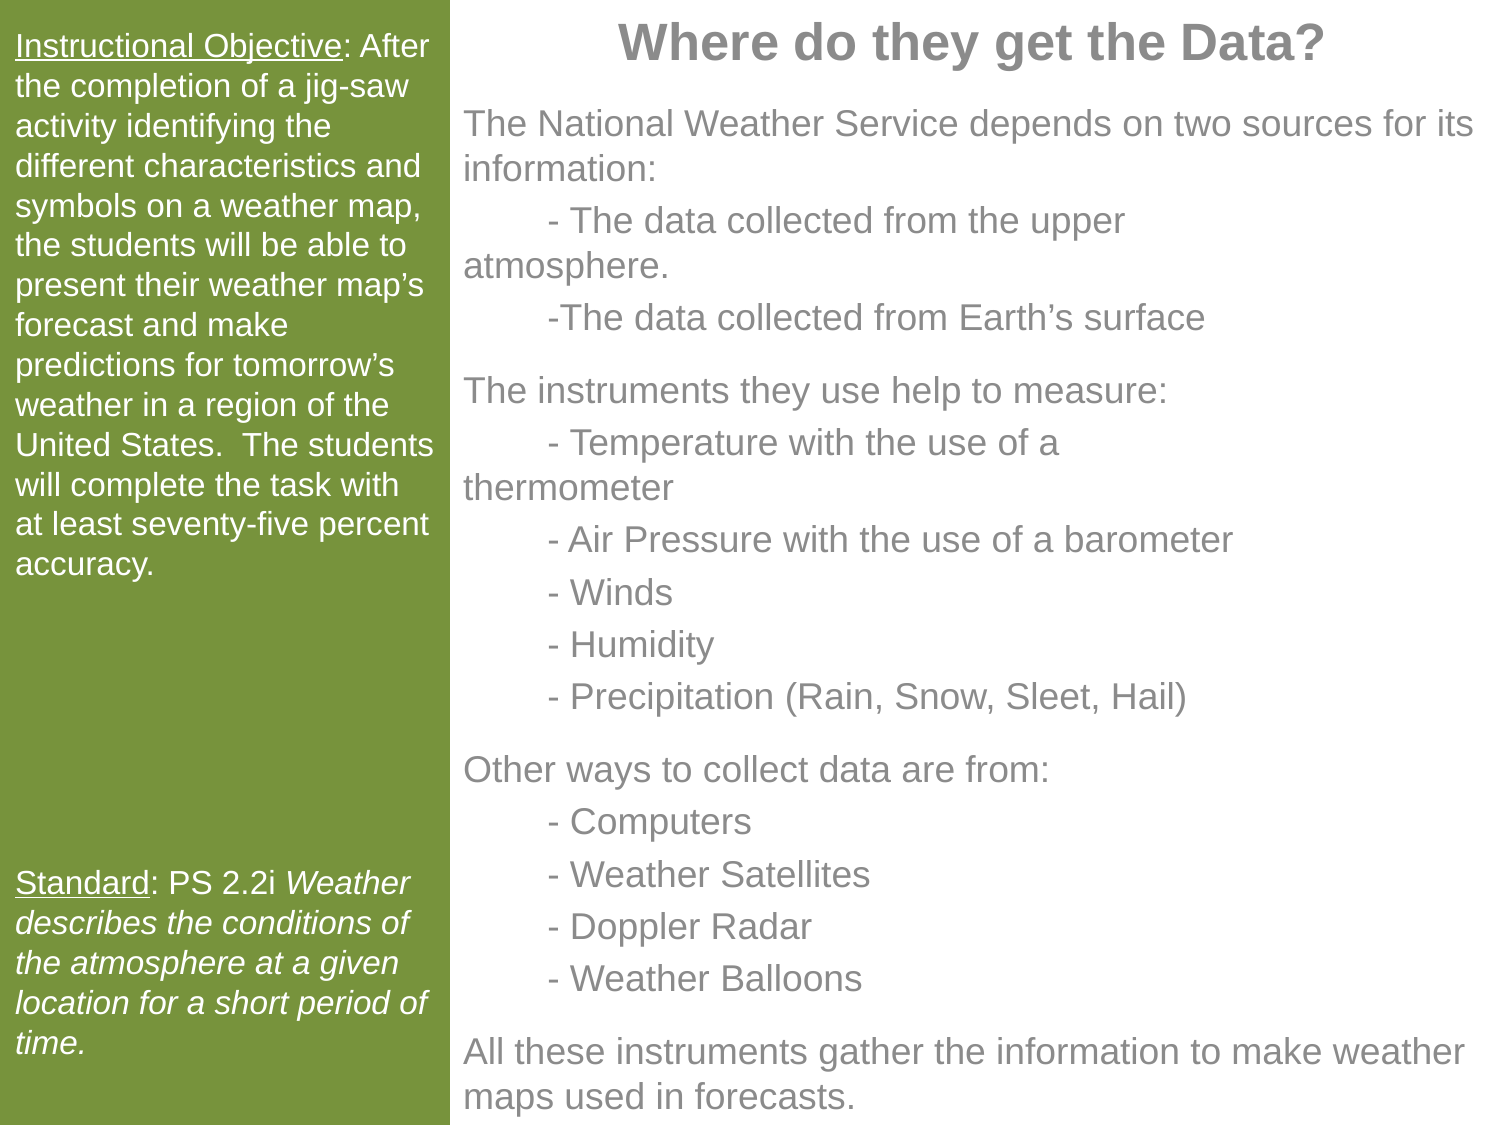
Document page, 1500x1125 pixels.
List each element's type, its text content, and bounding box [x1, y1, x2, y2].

subtitle Where do they get the Data? The National Weather Service depends on two sources for its information: - The data collected from the upper atmosphere. -The data collected from Earth’s surface The instruments they use help to measure: - Temperature with the use of a thermometer - Air Pressure with the use of a barometer - Winds - Humidity - Precipitation (Rain, Snow, Sleet, Hail) Other ways to collect data are from: - Computers - Weather Satellites - Doppler Radar - Weather Balloons All these instruments gather the information to make weather maps used in forecasts. [448, 0, 1499, 1125]
title Instructional Objective: After the completion of a jig-saw activity identifying the different characteristics and symbols on a weather map, the students will be able to present their weather map’s forecast and make predictions for tomorrow’s weather in a region of the United States. The students will complete the task with at least seventy-five percent accuracy. Standard: PS 2.2i Weather describes the conditions of the atmosphere at a given location for a short period of time. [0, 0, 448, 1125]
